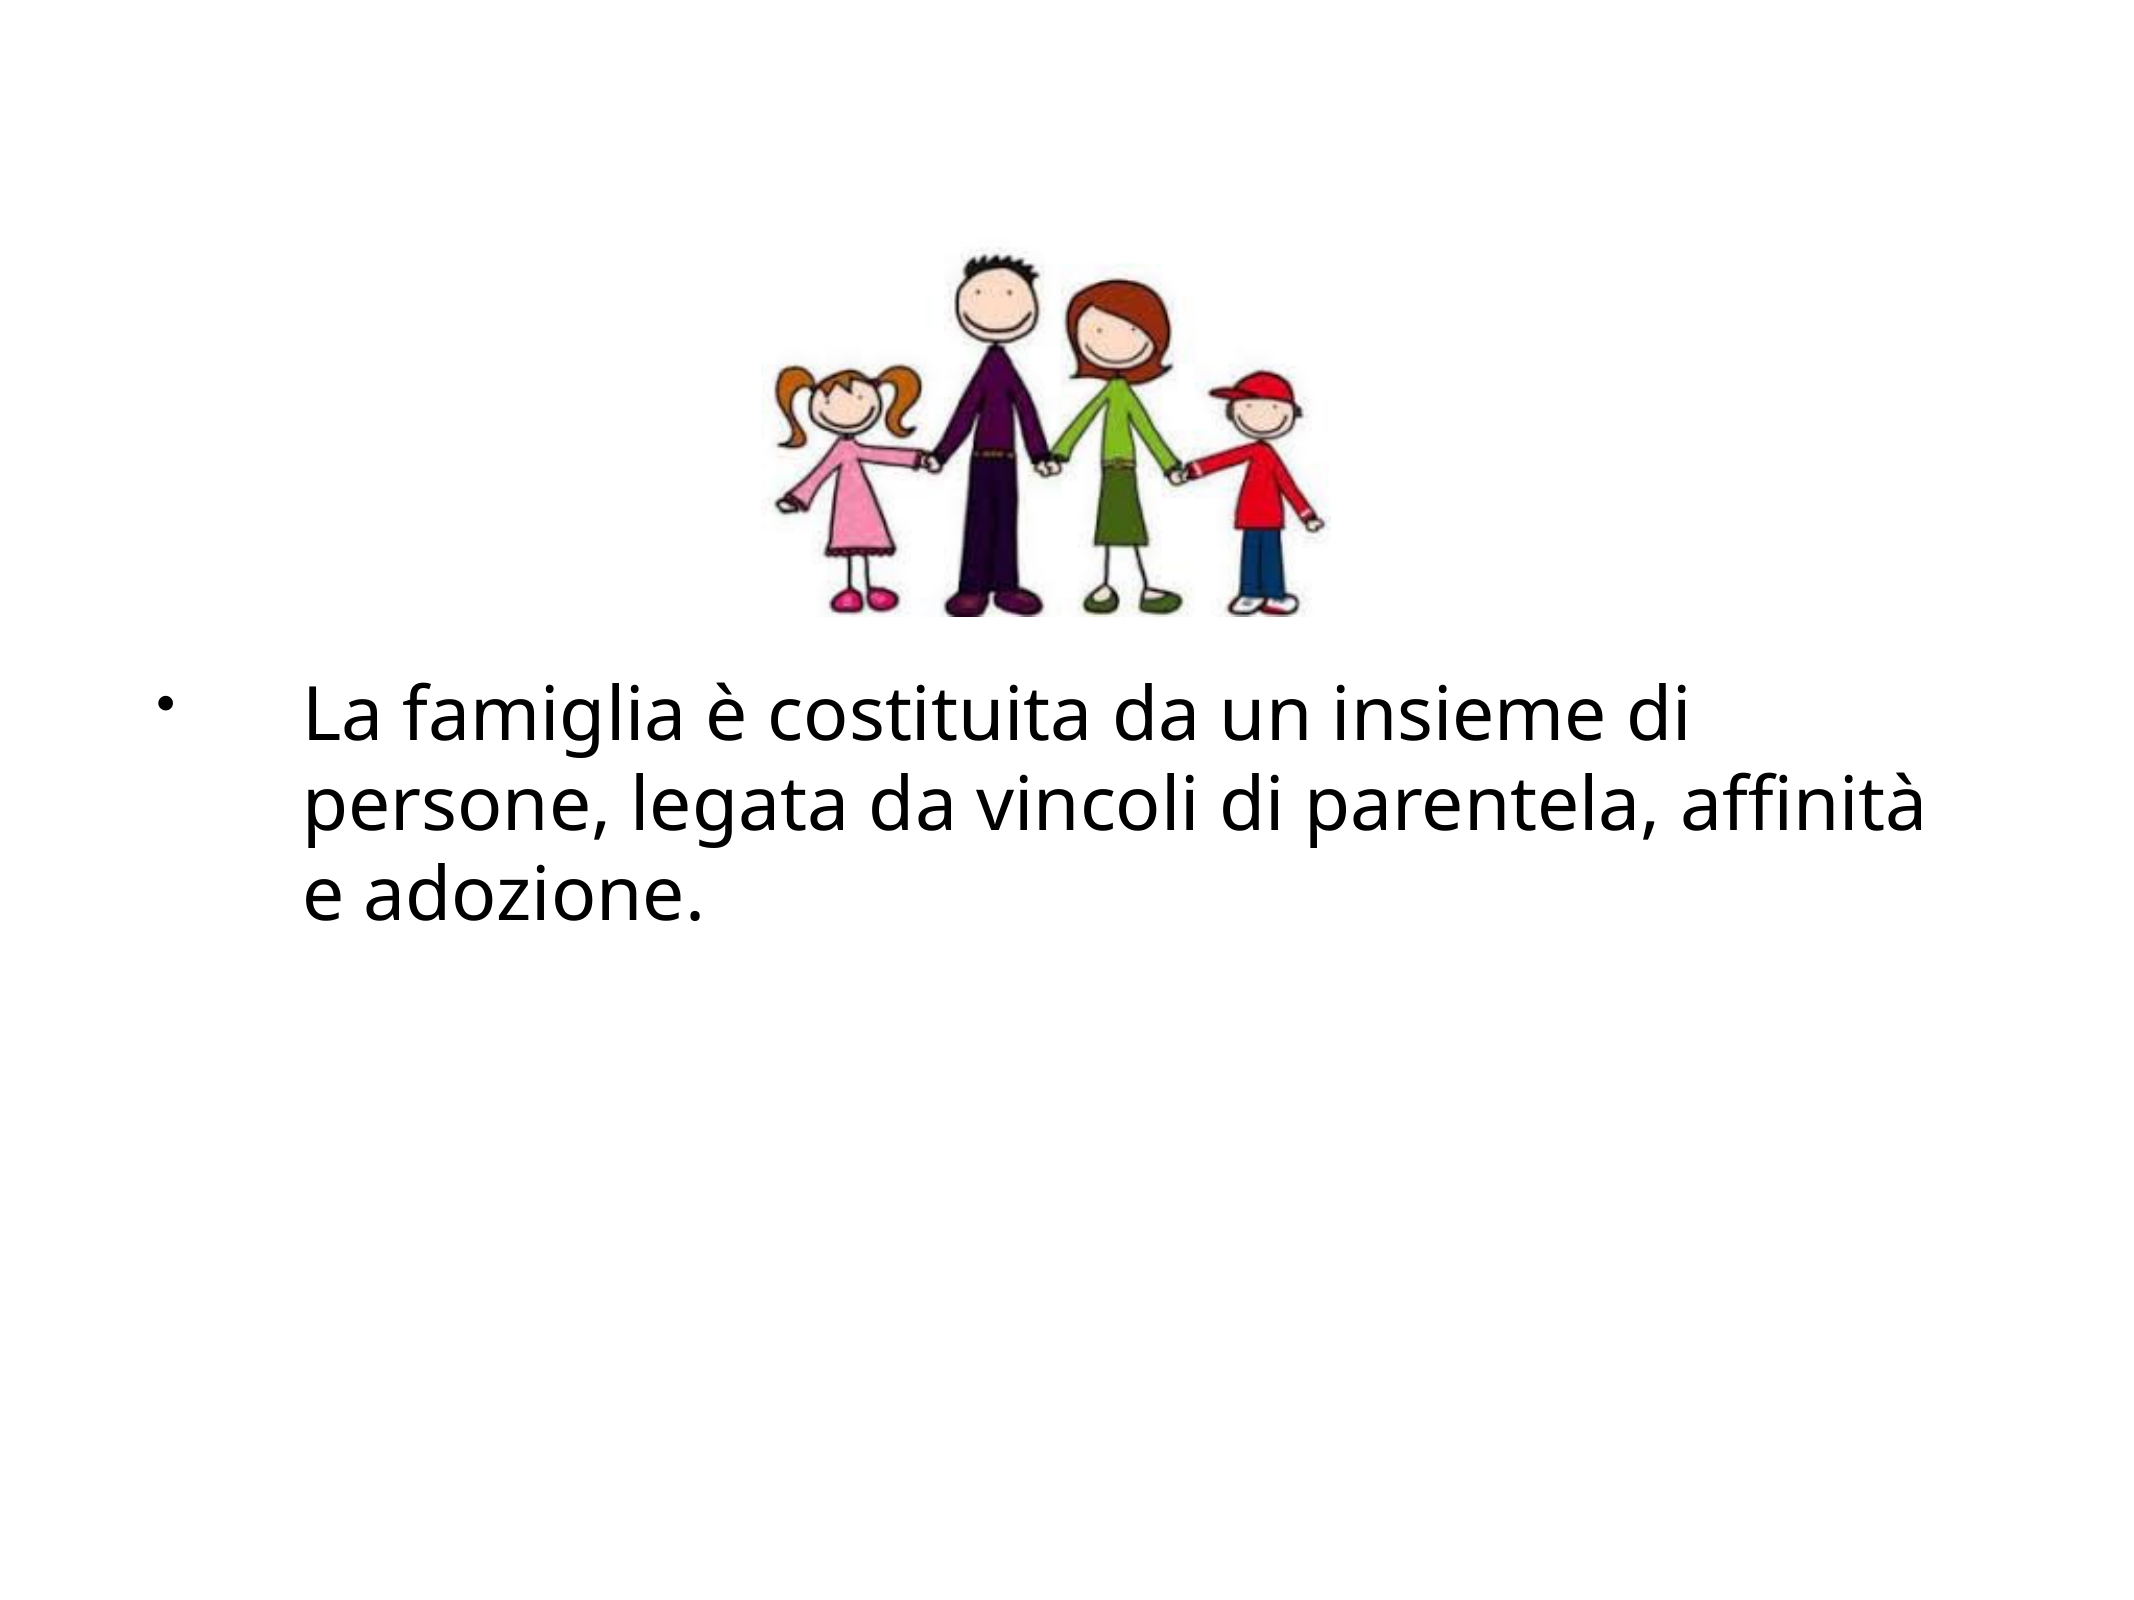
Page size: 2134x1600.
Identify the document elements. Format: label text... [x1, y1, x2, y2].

picture [761, 231, 1331, 618]
list La famiglia è costituita da un insieme di persone, legata da vincoli di parentela, affinità e adozione. [155, 207, 1978, 1393]
